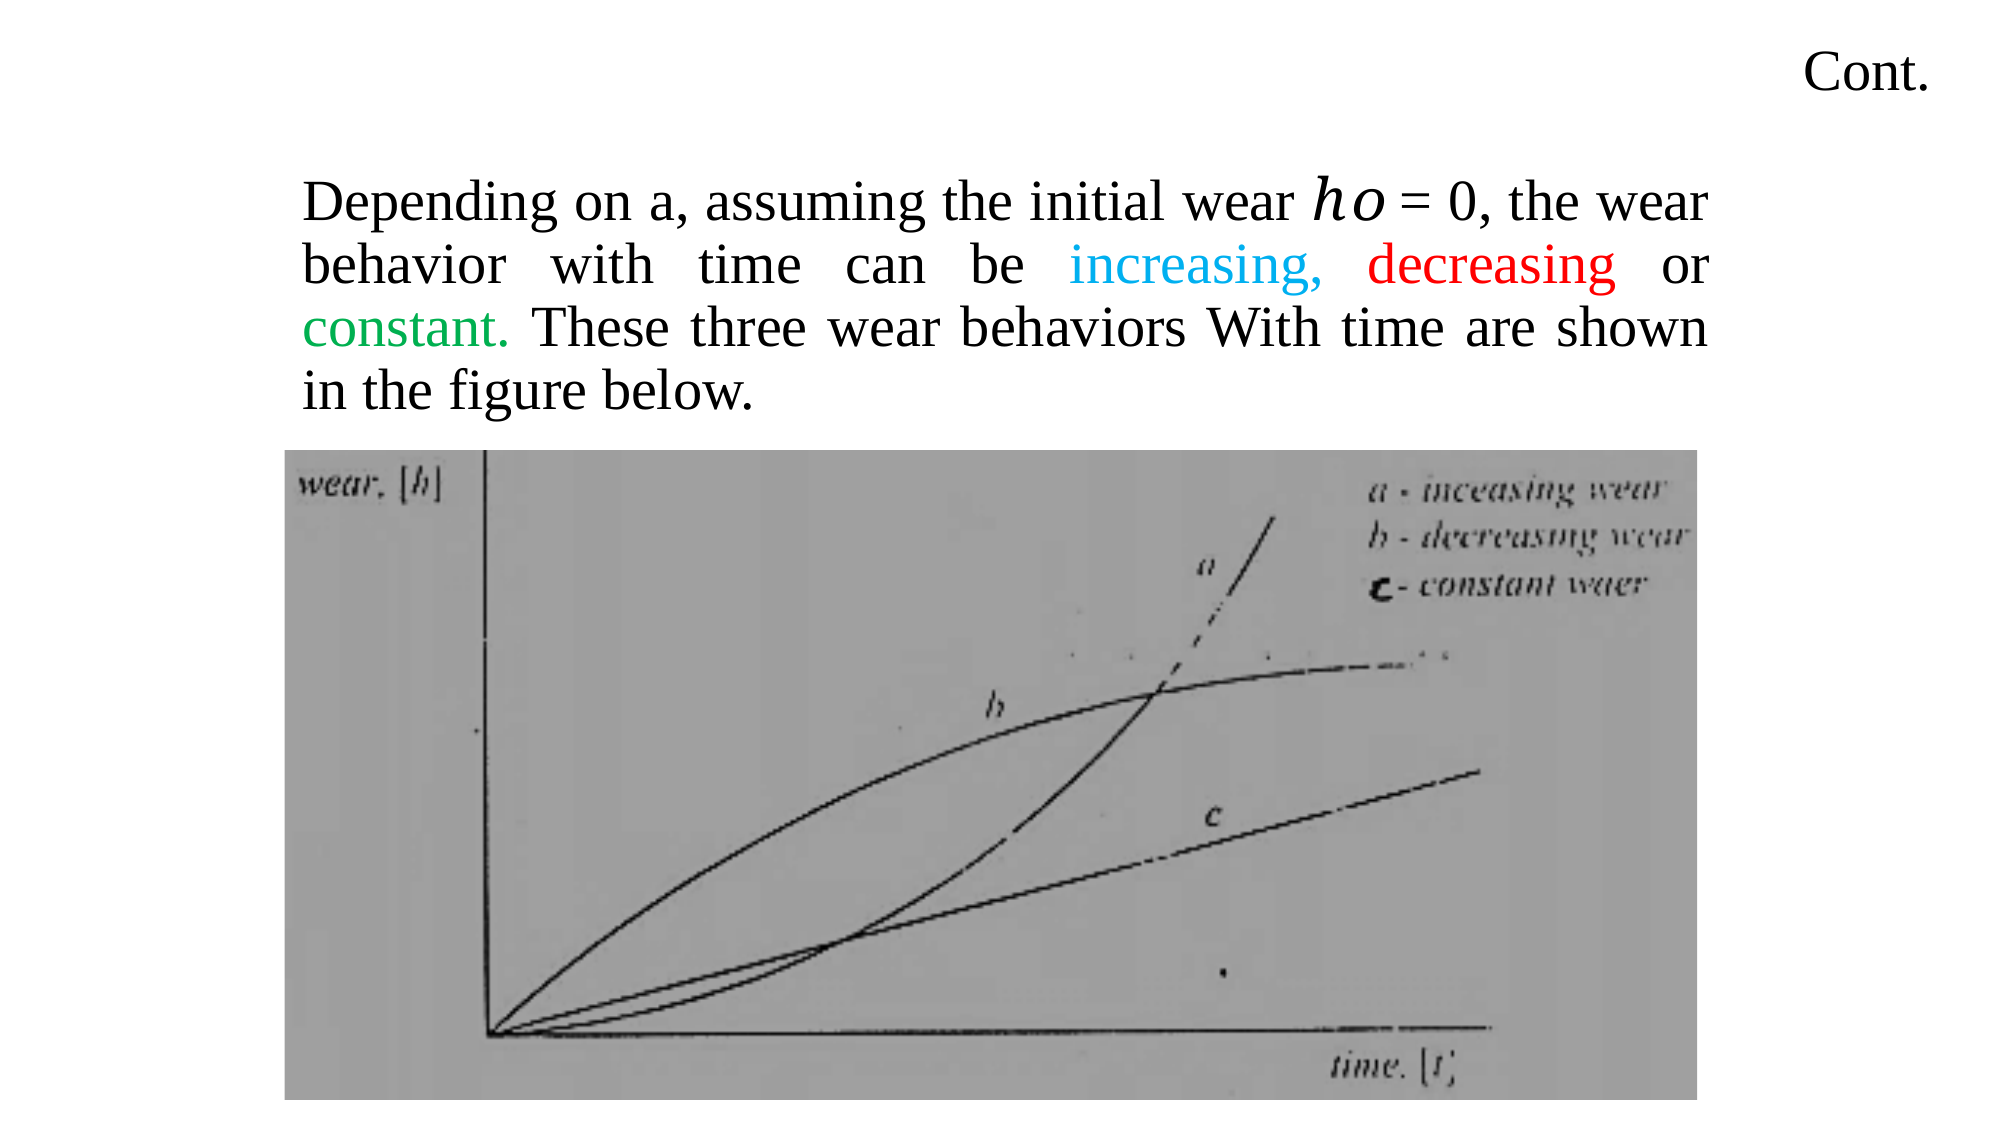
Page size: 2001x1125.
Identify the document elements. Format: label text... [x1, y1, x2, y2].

picture [284, 449, 1698, 1100]
title Cont. [435, 19, 1961, 124]
list Depending on a, assuming the initial wear ℎ𝑜 = 0, the wear behavior with time can be increasing, decreasing or constant. These three wear behaviors With time are shown in the figure below. [287, 162, 1725, 1088]
